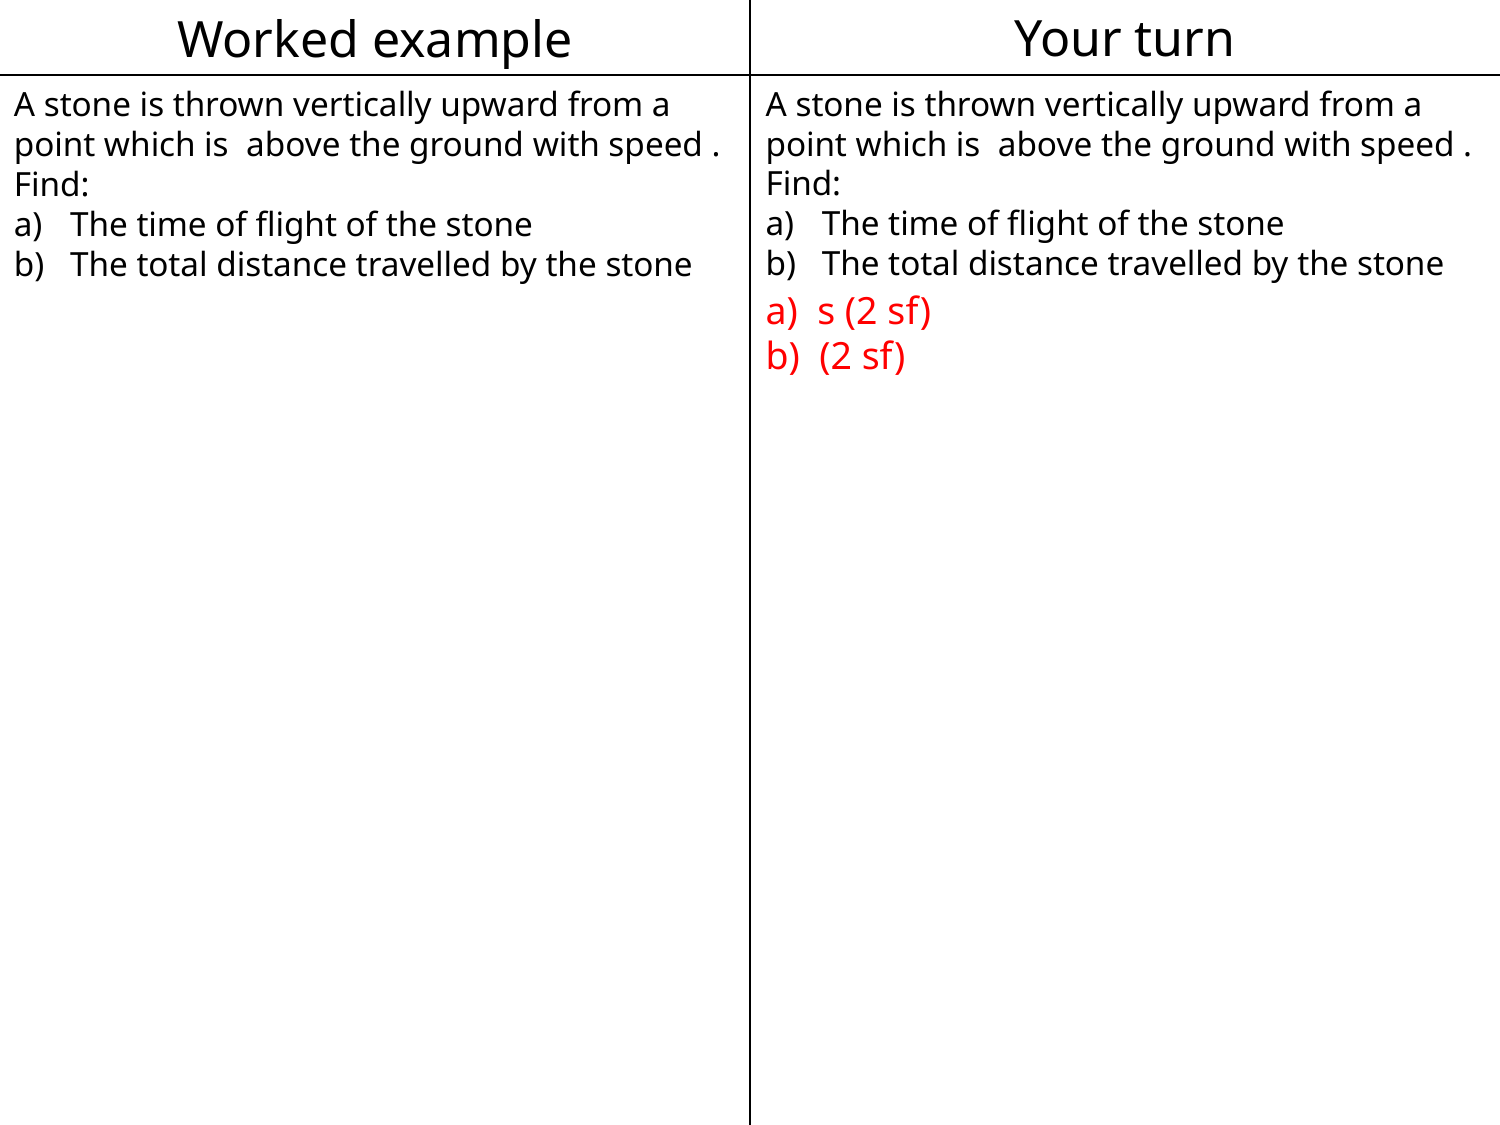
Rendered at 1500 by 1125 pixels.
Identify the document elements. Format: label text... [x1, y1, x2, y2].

text_box Your turn [751, 0, 1500, 74]
text_box Worked example [0, 0, 749, 74]
